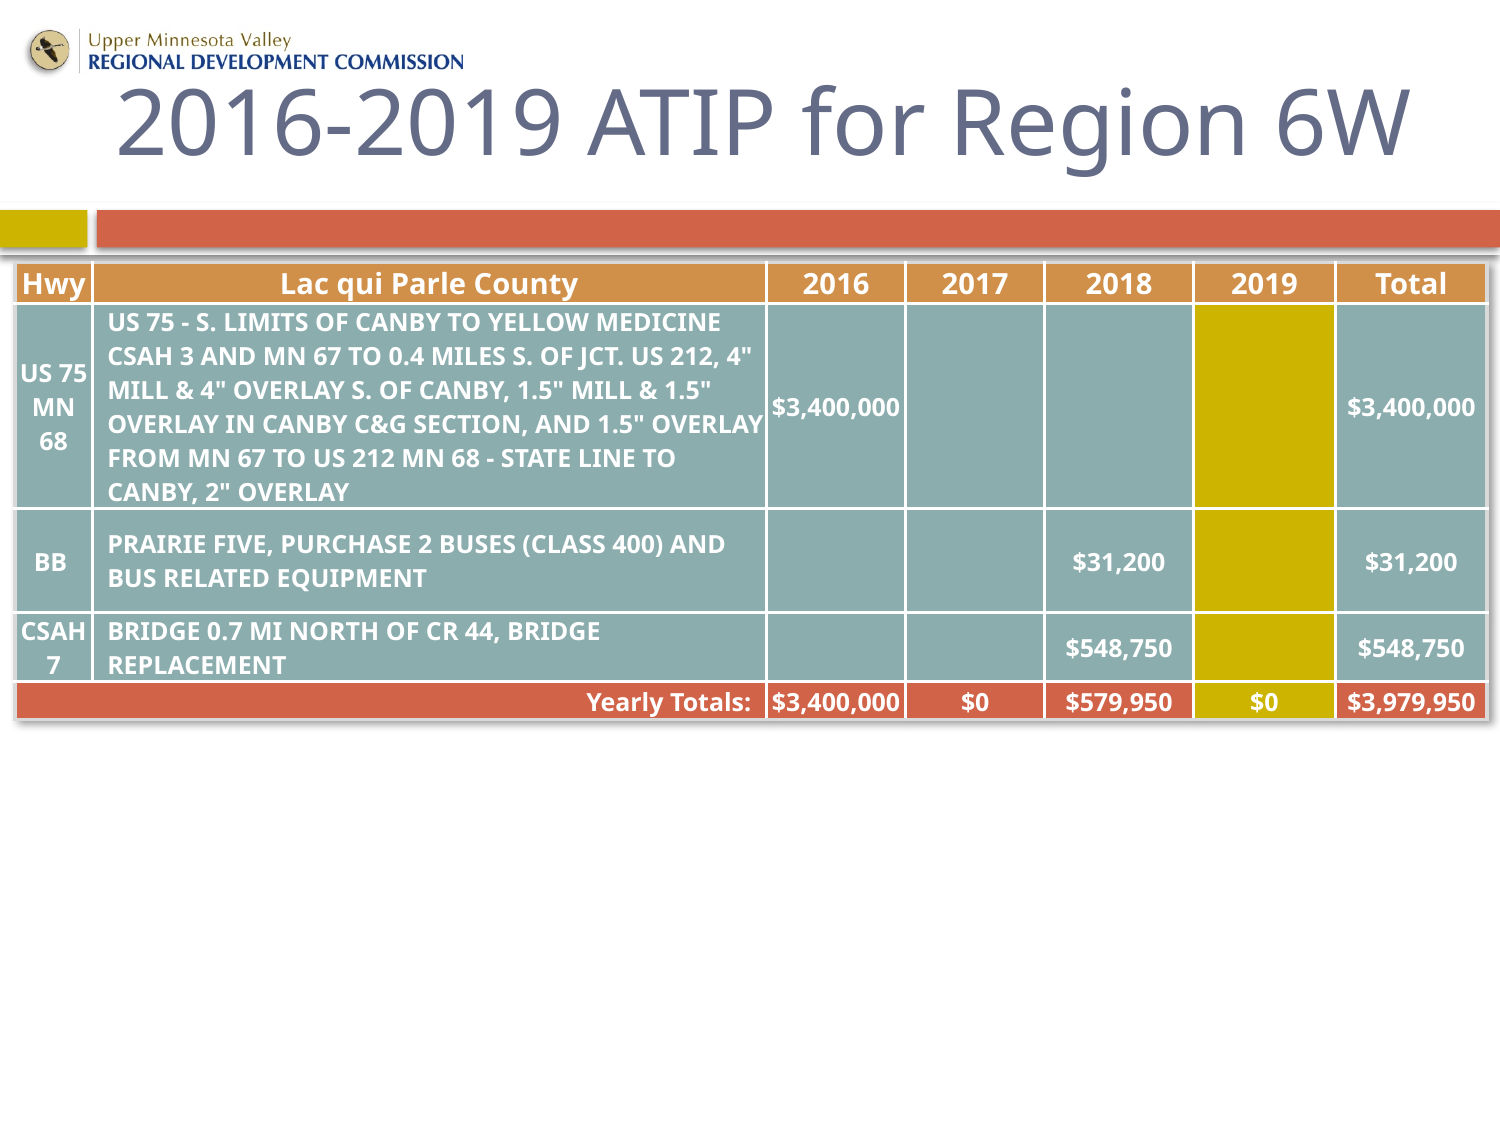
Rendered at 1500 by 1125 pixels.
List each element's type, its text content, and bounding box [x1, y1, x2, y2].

table_cell $548,750 [1337, 614, 1485, 680]
table_cell $3,400,000 [768, 305, 904, 507]
table_cell $3,400,000 [768, 683, 904, 718]
table_cell Yearly Totals: [17, 683, 765, 718]
table_header 2018 [1046, 264, 1192, 302]
table_cell $0 [907, 683, 1043, 718]
picture [19, 24, 463, 81]
table_header Lac qui Parle County [94, 264, 765, 302]
table_cell $3,400,000 [1337, 305, 1485, 507]
table_cell BB [17, 510, 91, 611]
table_cell $0 [1195, 683, 1334, 718]
table_cell $31,200 [1337, 510, 1485, 611]
table_cell [1046, 305, 1192, 507]
table_cell [768, 614, 904, 680]
table_cell [907, 305, 1043, 507]
table_cell $31,200 [1046, 510, 1192, 611]
table_cell $579,950 [1046, 683, 1192, 718]
table_cell PRAIRIE FIVE, PURCHASE 2 BUSES (CLASS 400) AND BUS RELATED EQUIPMENT [94, 510, 765, 611]
table_header Hwy [17, 264, 91, 302]
table_header 2016 [768, 264, 904, 302]
table_cell CSAH 7 [17, 614, 91, 680]
table_header 2019 [1195, 264, 1334, 302]
table_cell [907, 614, 1043, 680]
table_cell [768, 510, 904, 611]
title 2016-2019 ATIP for Region 6W [100, 37, 1438, 200]
table_cell [1195, 614, 1334, 680]
table_cell BRIDGE 0.7 MI NORTH OF CR 44, BRIDGE REPLACEMENT [94, 614, 765, 680]
table_cell $548,750 [1046, 614, 1192, 680]
table_cell US 75 MN 68 [17, 305, 91, 507]
table_header 2017 [907, 264, 1043, 302]
table_cell US 75 - S. LIMITS OF CANBY TO YELLOW MEDICINE CSAH 3 AND MN 67 TO 0.4 MILES S. OF JCT. US 212, 4" MILL & 4" OVERLAY S. OF CANBY, 1.5" MILL & 1.5" OVERLAY IN CANBY C&G SECTION, AND 1.5" OVERLAY FROM MN 67 TO US 212 MN 68 - STATE LINE TO CANBY, 2" OVERLAY [94, 305, 765, 507]
table_cell [1195, 305, 1334, 507]
table_cell $3,979,950 [1337, 683, 1485, 718]
table_header Total [1337, 264, 1485, 302]
table_cell [907, 510, 1043, 611]
table_cell [1195, 510, 1334, 611]
